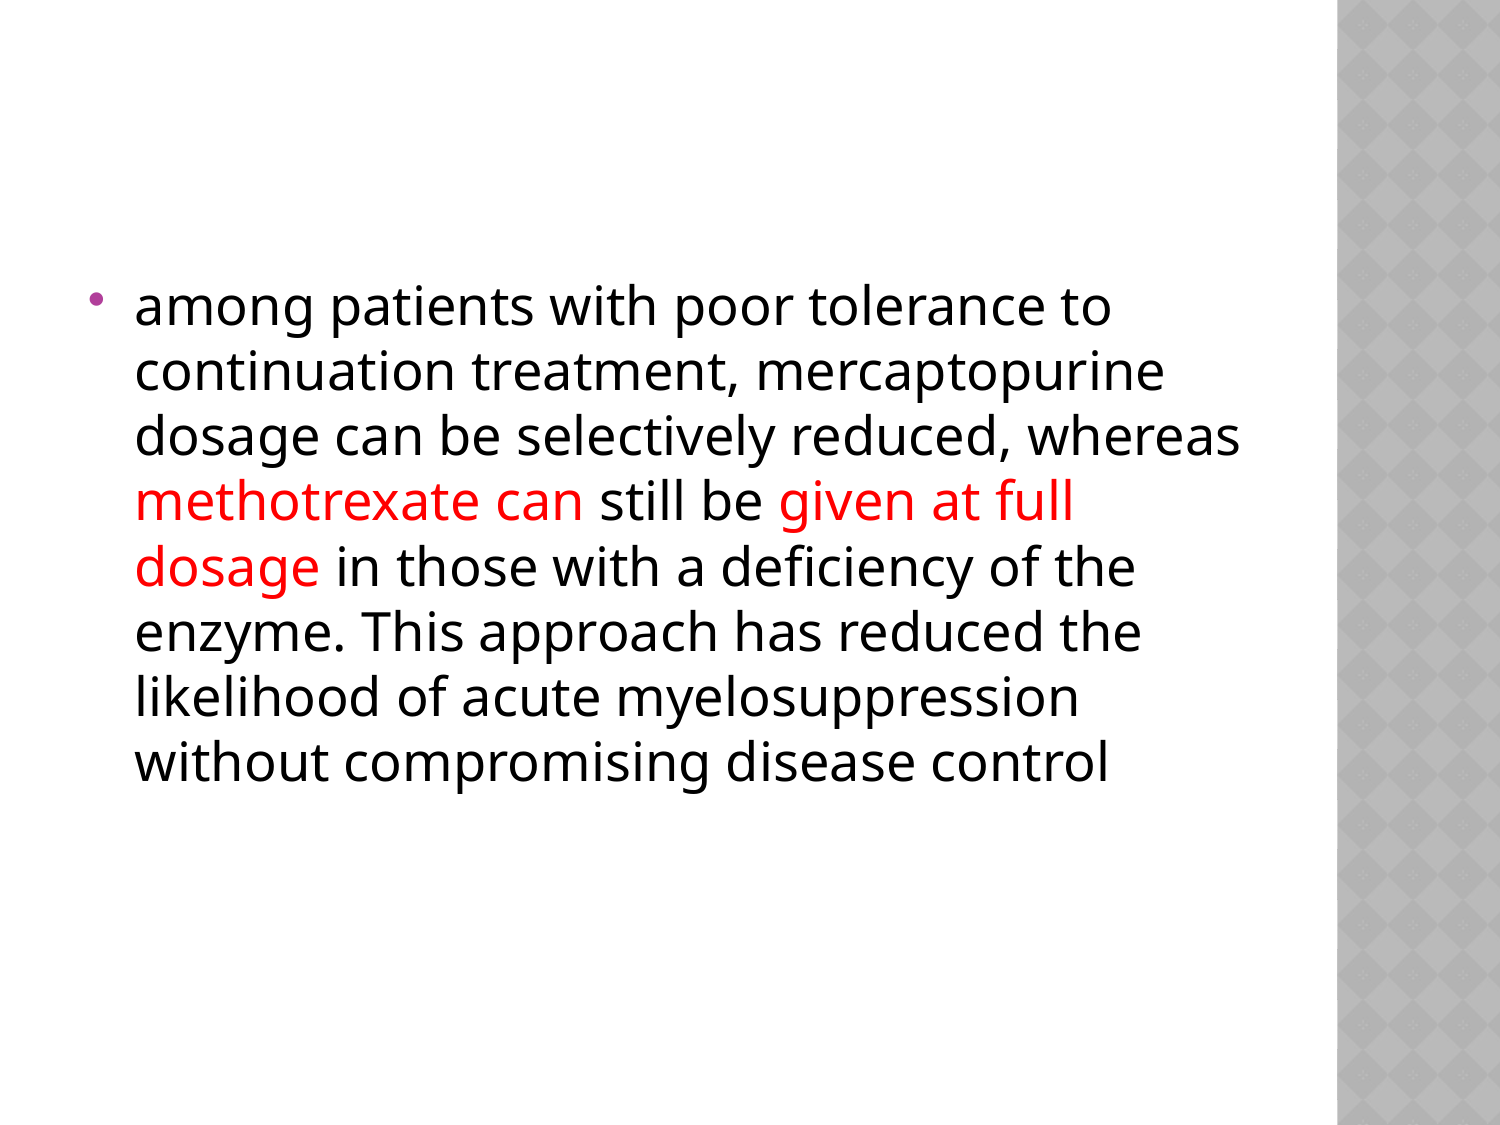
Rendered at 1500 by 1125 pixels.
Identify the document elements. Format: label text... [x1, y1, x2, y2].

list among patients with poor tolerance to continuation treatment, mercaptopurine dosage can be selectively reduced, whereas methotrexate can still be given at full dosage in those with a deficiency of the enzyme. This approach has reduced the likelihood of acute myelosuppression without compromising disease control [75, 264, 1263, 1059]
